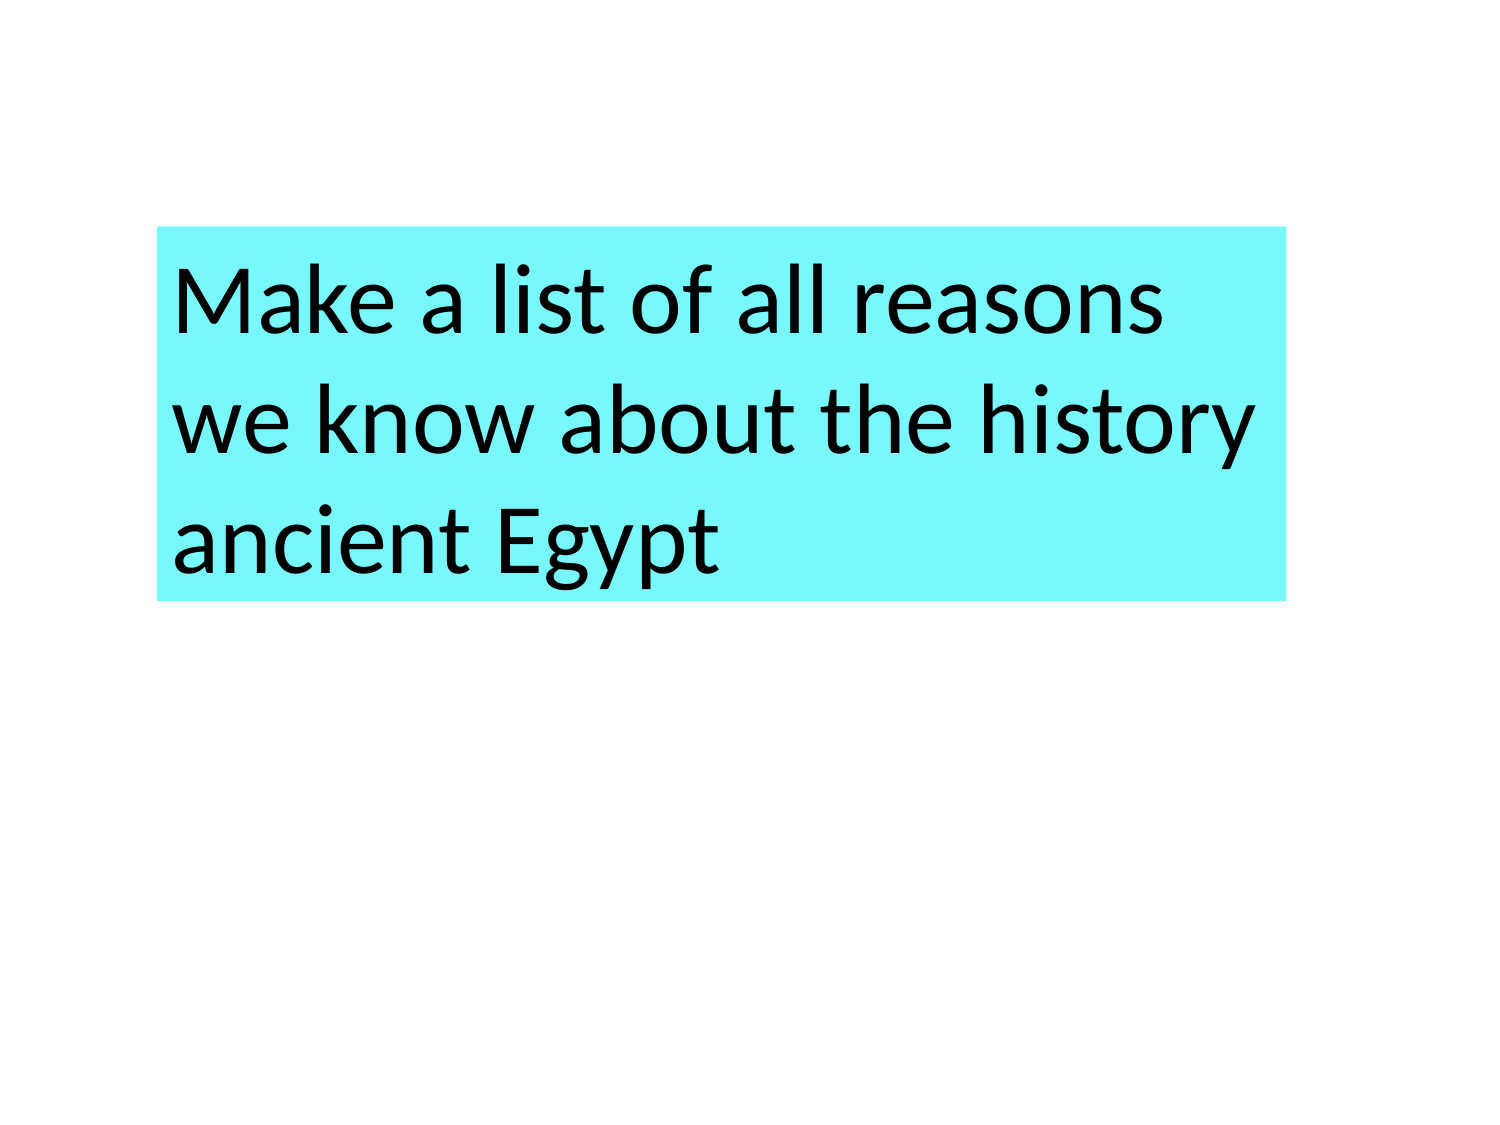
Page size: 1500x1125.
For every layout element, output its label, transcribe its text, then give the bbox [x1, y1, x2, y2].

text_box Make a list of all reasons we know about the history ancient Egypt [156, 226, 1287, 601]
